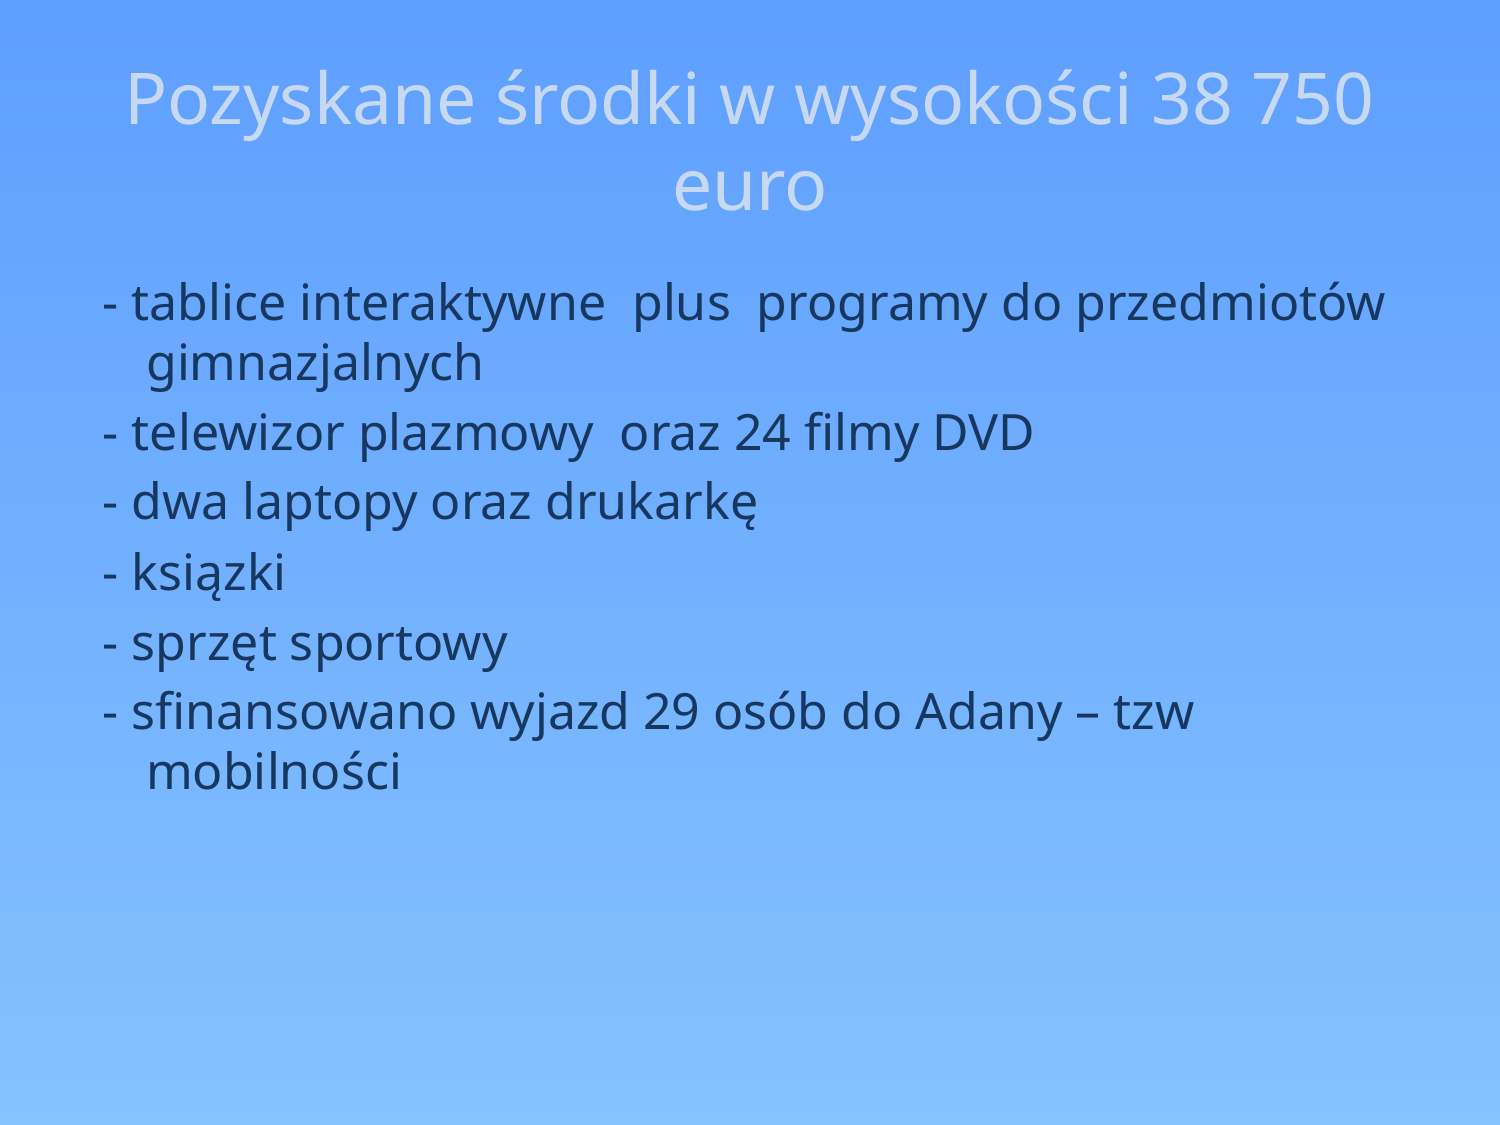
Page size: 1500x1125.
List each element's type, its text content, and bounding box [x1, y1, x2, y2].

title Pozyskane środki w wysokości 38 750 euro [75, 45, 1425, 233]
list - tablice interaktywne plus programy do przedmiotów gimnazjalnych - telewizor plazmowy oraz 24 filmy DVD - dwa laptopy oraz drukarkę - ksiązki - sprzęt sportowy - sfinansowano wyjazd 29 osób do Adany – tzw mobilności [75, 262, 1425, 1005]
